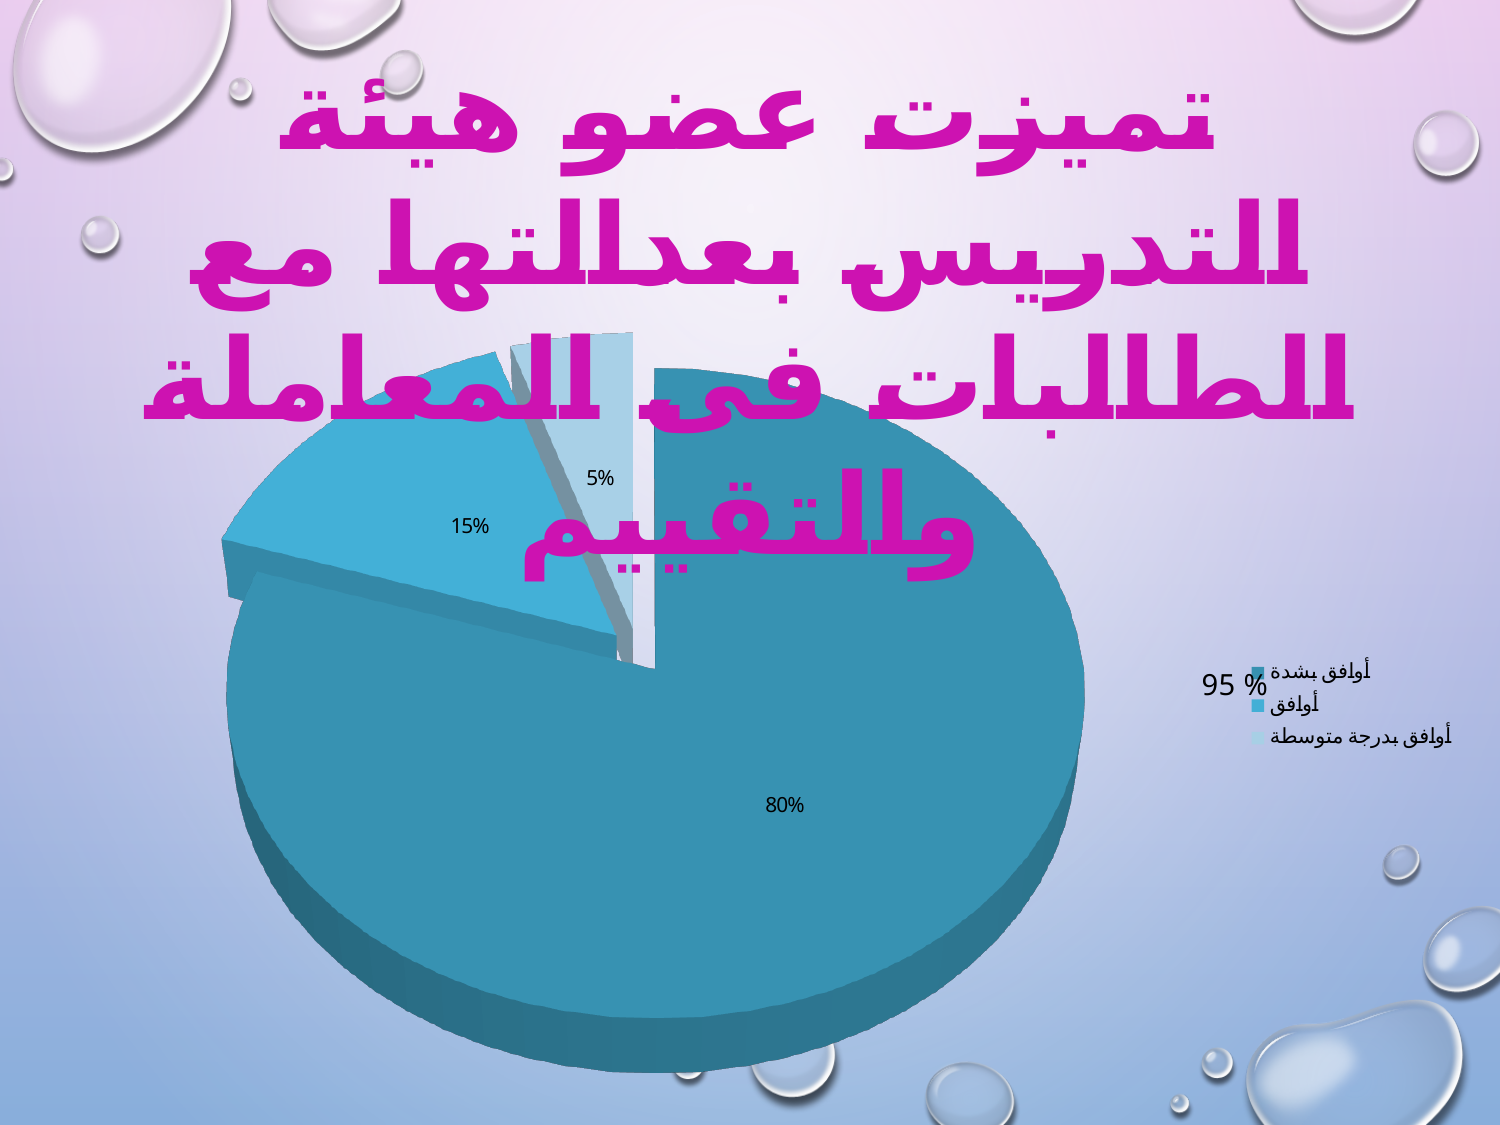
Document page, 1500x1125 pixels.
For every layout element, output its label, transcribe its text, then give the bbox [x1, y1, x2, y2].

picture [0, 0, 1500, 1125]
text_box تميزت عضو هيئة التدريس بعدالتها مع الطالبات فى المعاملة والتقييم [29, 29, 1471, 317]
chart [29, 317, 1471, 1095]
